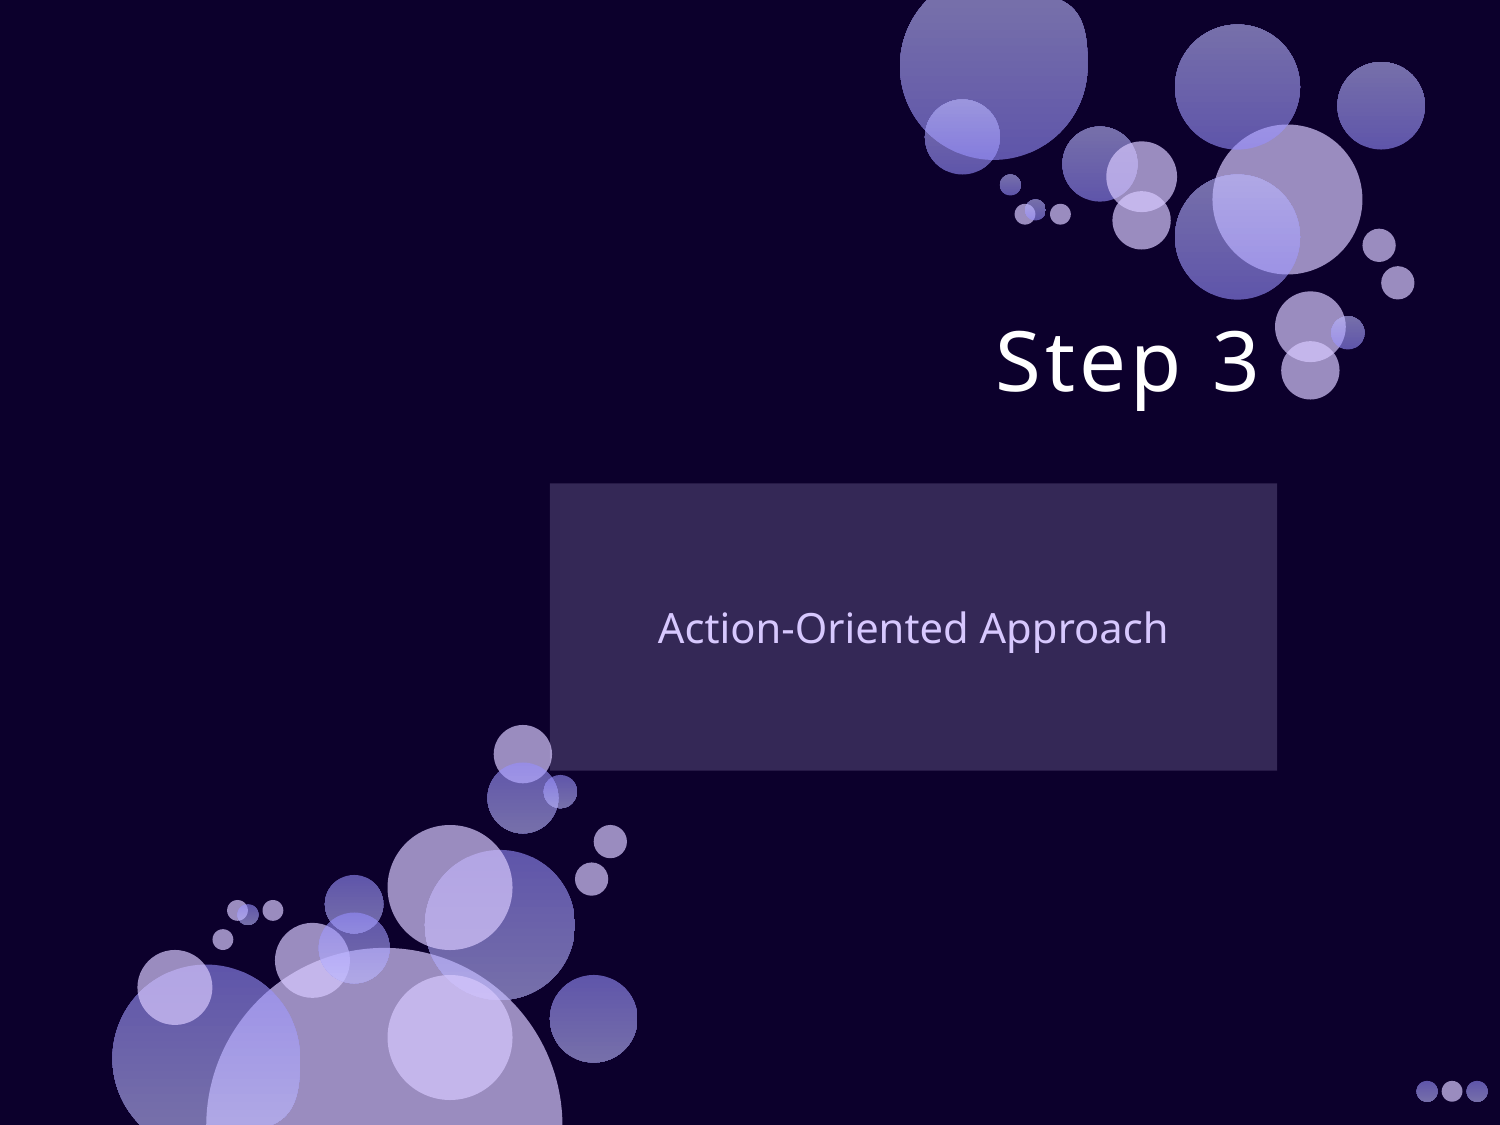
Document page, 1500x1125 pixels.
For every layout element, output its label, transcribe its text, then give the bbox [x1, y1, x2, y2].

title Step 3 [112, 237, 1275, 479]
subtitle Action-Oriented Approach [549, 483, 1278, 771]
